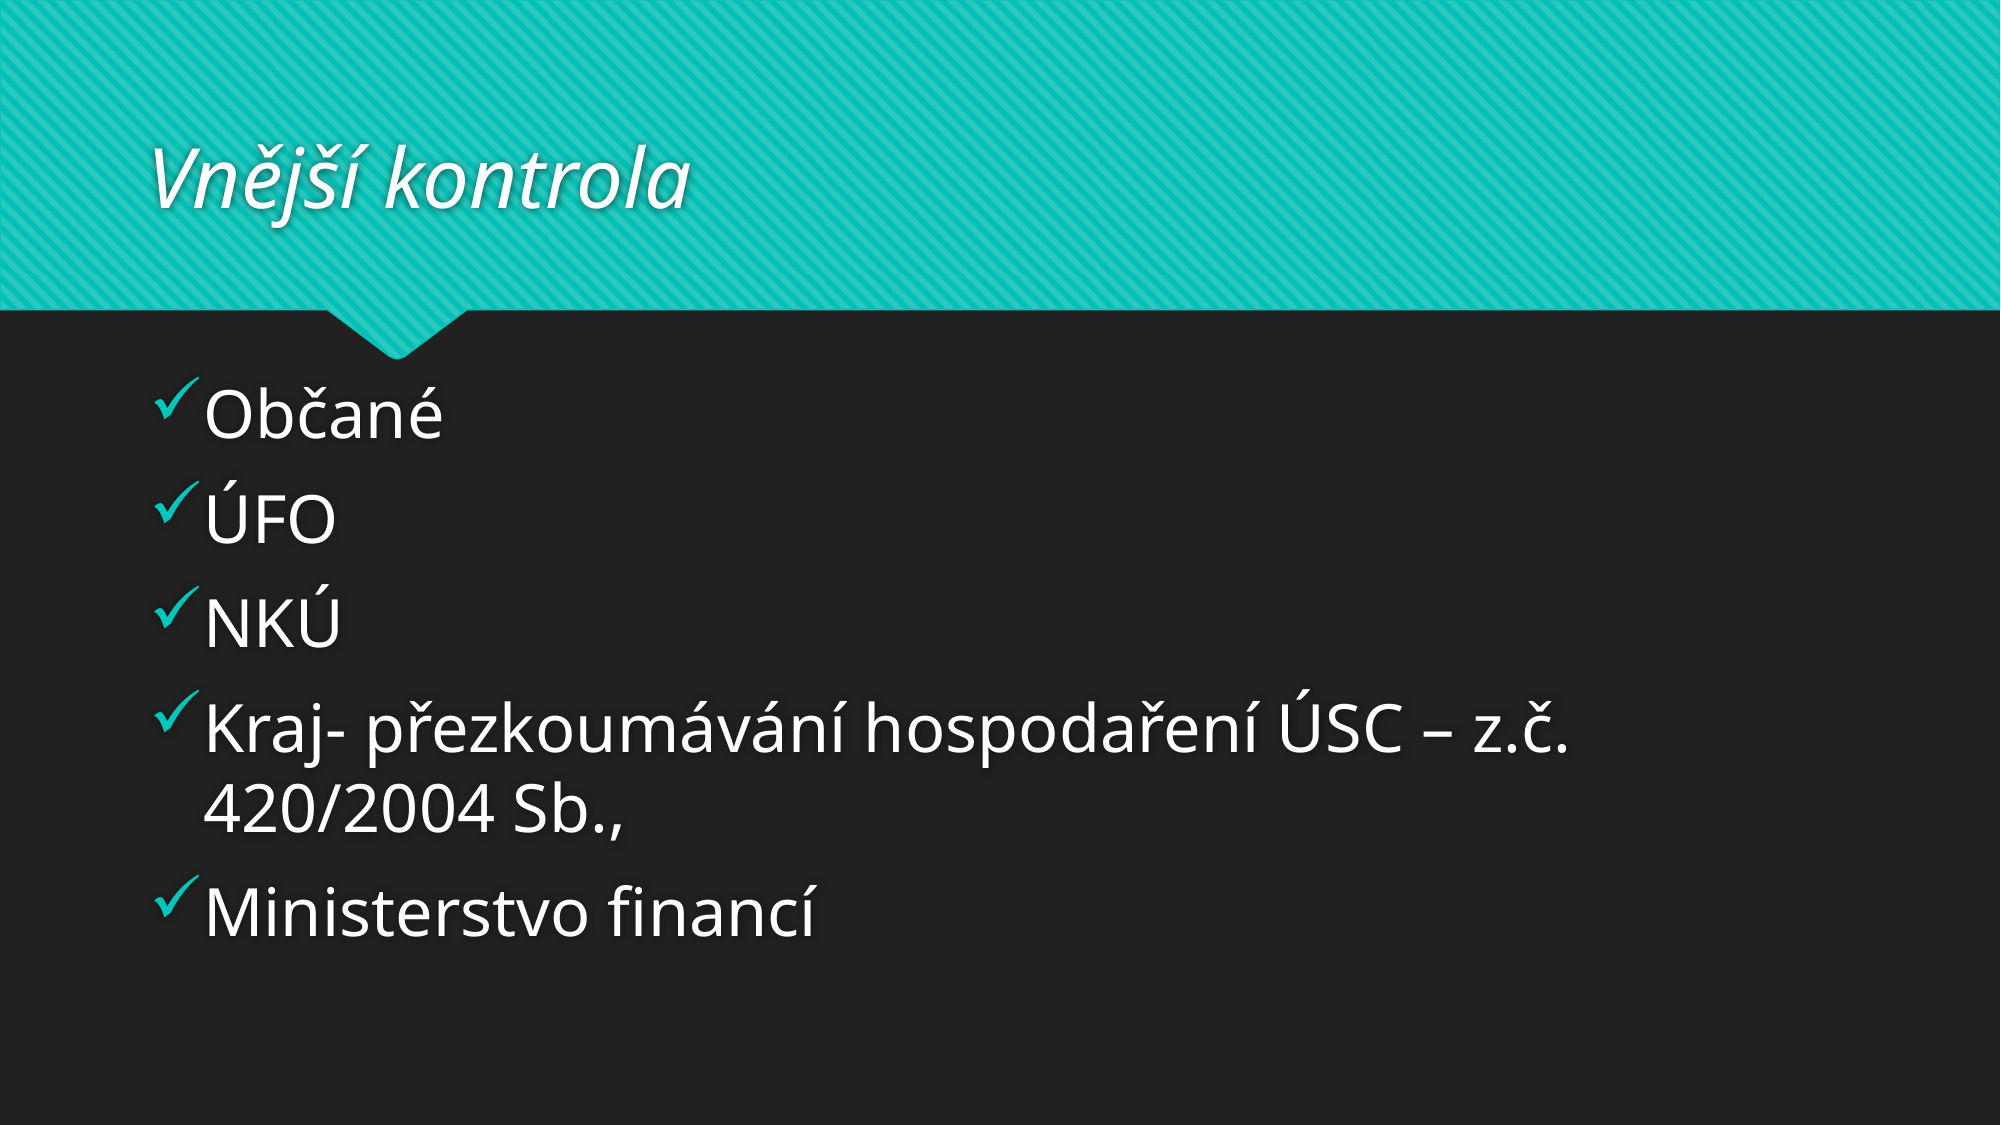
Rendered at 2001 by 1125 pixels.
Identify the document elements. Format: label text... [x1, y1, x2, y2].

list Občané ÚFO NKÚ Kraj- přezkoumávání hospodaření ÚSC – z.č. 420/2004 Sb., Ministerstvo financí [134, 364, 1866, 962]
title Vnější kontrola [132, 73, 1868, 233]
